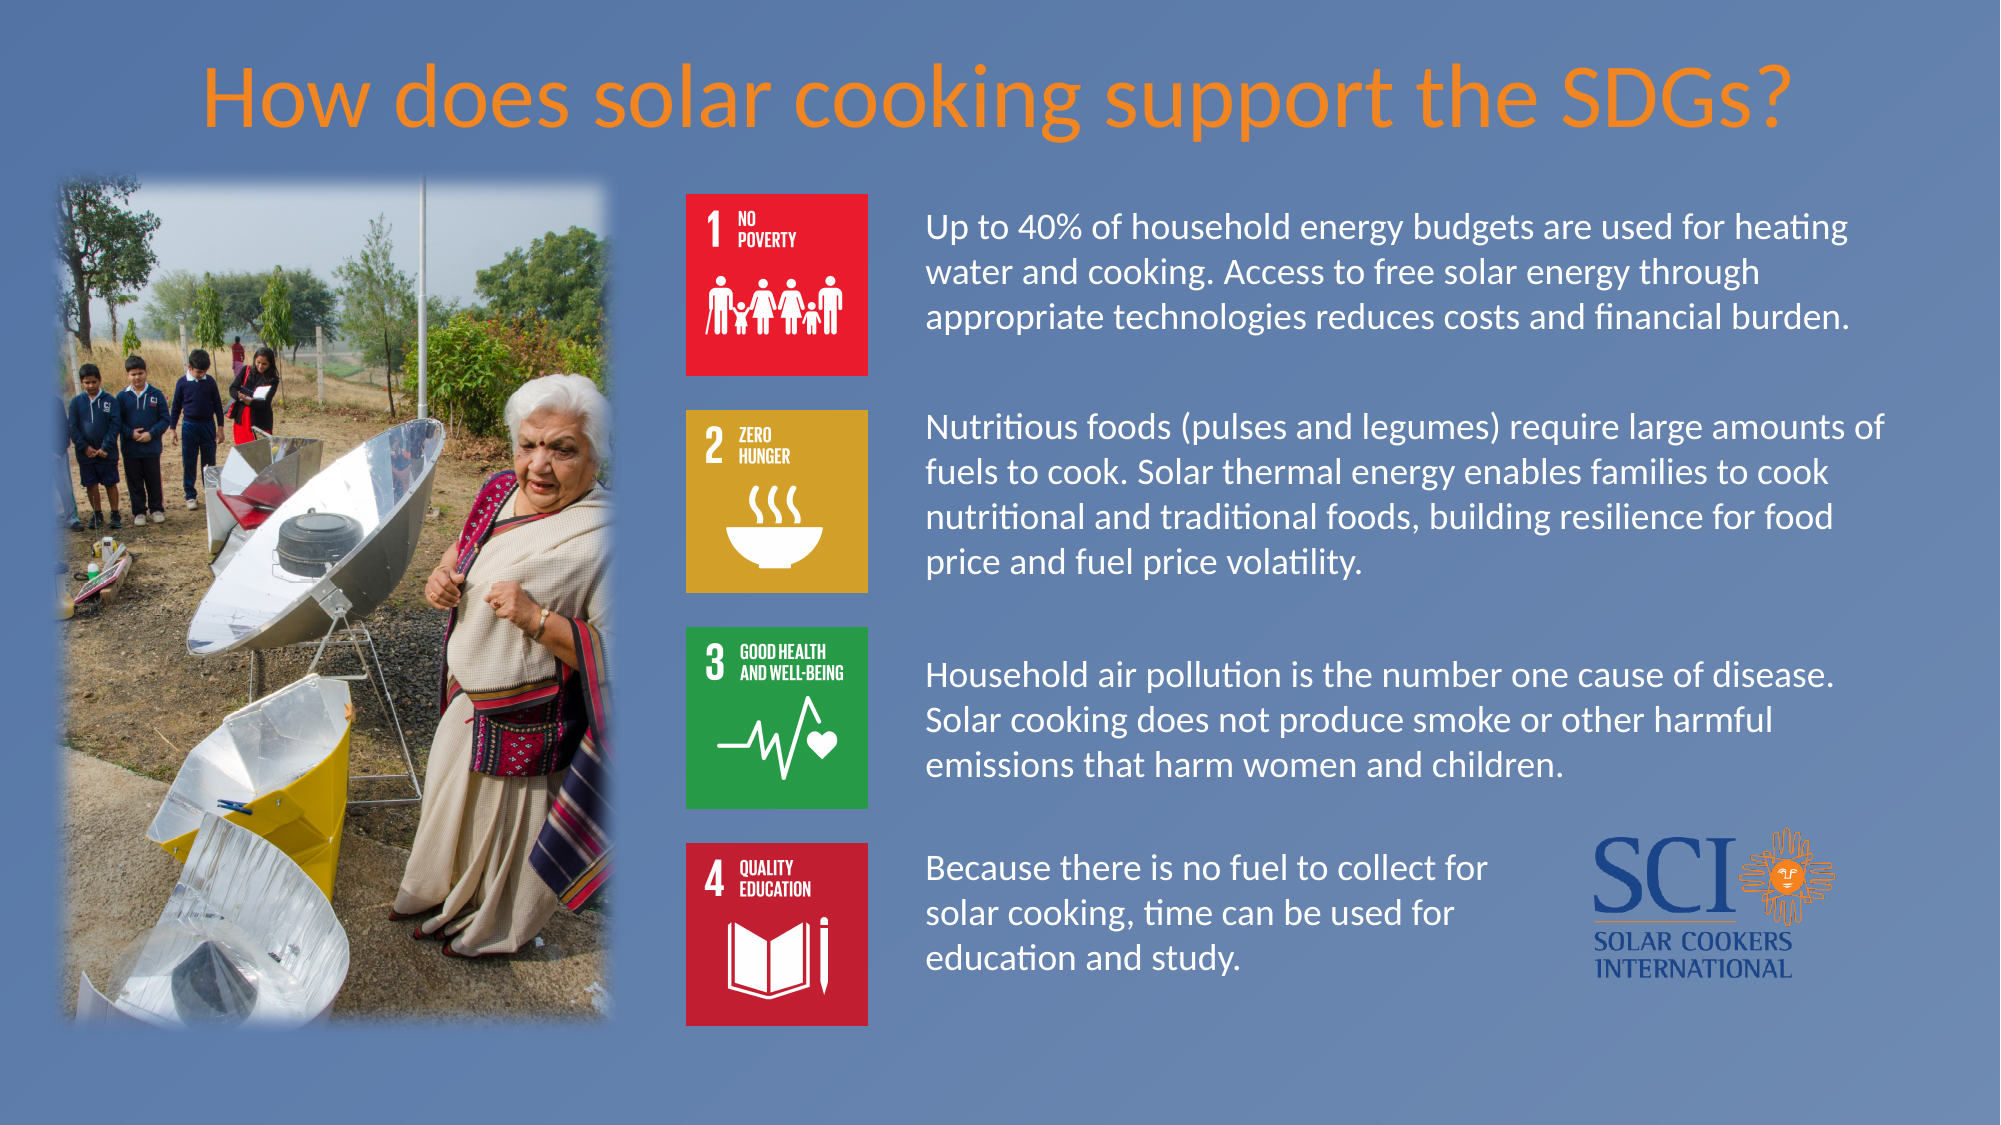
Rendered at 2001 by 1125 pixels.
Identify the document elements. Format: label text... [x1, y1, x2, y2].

text_box How does solar cooking support the SDGs? [0, 0, 2000, 196]
text_box Because there is no fuel to collect for solar cooking, time can be used for education and study. [910, 835, 1585, 986]
picture [1594, 827, 1836, 978]
picture [686, 410, 868, 593]
text_box Nutritious foods (pulses and legumes) require large amounts of fuels to cook. Solar thermal energy enables families to cook nutritional and traditional foods, building resilience for food price and fuel price volatility. [910, 394, 1915, 590]
picture [686, 194, 868, 376]
text_box Household air pollution is the number one cause of disease. Solar cooking does not produce smoke or other harmful emissions that harm women and children. [910, 642, 1915, 792]
picture [686, 627, 868, 809]
picture [46, 167, 622, 1036]
picture [686, 843, 868, 1026]
text_box Up to 40% of household energy budgets are used for heating water and cooking. Access to free solar energy through appropriate technologies reduces costs and financial burden. [910, 194, 1915, 345]
